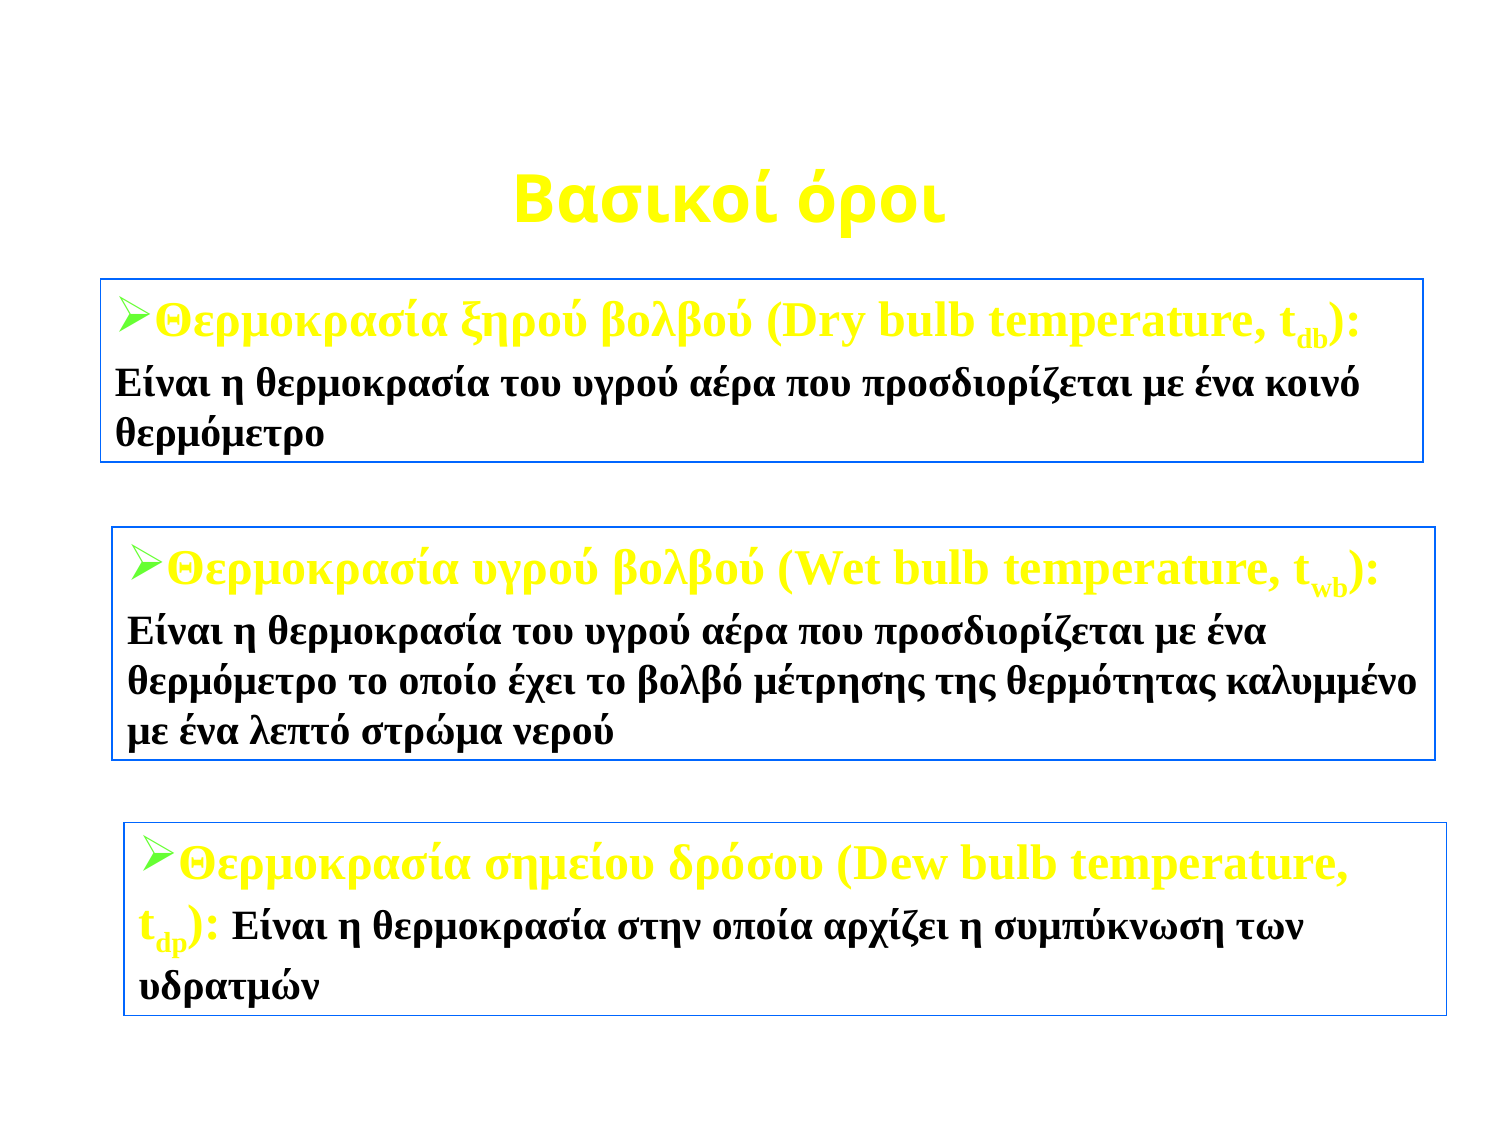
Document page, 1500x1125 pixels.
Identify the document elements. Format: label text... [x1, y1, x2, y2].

text_box Θερμοκρασία ξηρού βολβού (Dry bulb temperature, tdb): Είναι η θερμοκρασία του υγρού αέρα που προσδιορίζεται με ένα κοινό θερμόμετρο [100, 278, 1423, 462]
text_box Θερμοκρασία σημείου δρόσου (Dew bulb temperature, tdp): Είναι η θερμοκρασία στην οποία αρχίζει η συμπύκνωση των υδρατμών [123, 822, 1447, 1016]
text_box Βασικοί όροι [497, 148, 962, 244]
text_box Θερμοκρασία υγρού βολβού (Wet bulb temperature, twb): Είναι η θερμοκρασία του υγρού αέρα που προσδιορίζεται με ένα θερμόμετρο το οποίο έχει το βολβό μέτρησης της θερμότητας καλυμμένο με ένα λεπτό στρώμα νερού [112, 527, 1435, 761]
